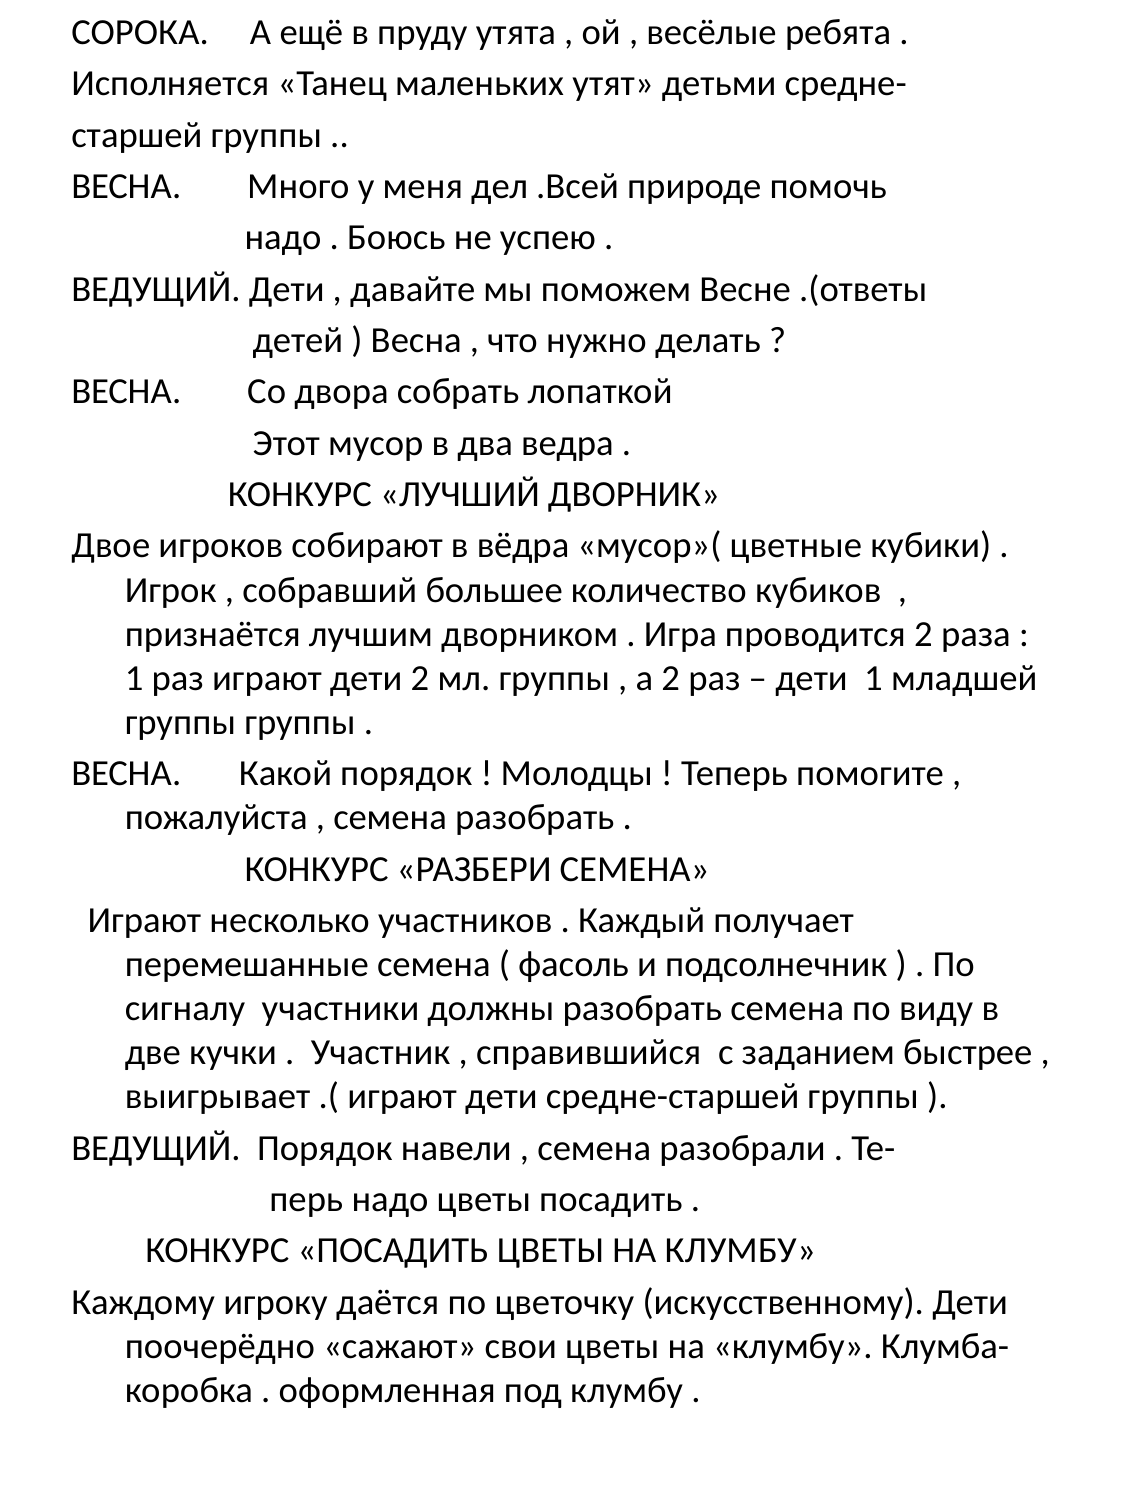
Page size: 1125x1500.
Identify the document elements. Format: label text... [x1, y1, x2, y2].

list СОРОКА. А ещё в пруду утята , ой , весёлые ребята . Исполняется «Танец маленьких утят» детьми средне- старшей группы .. ВЕСНА. Много у меня дел .Всей природе помочь надо . Боюсь не успею . ВЕДУЩИЙ. Дети , давайте мы поможем Весне .(ответы детей ) Весна , что нужно делать ? ВЕСНА. Со двора собрать лопаткой Этот мусор в два ведра . КОНКУРС «ЛУЧШИЙ ДВОРНИК» Двое игроков собирают в вёдра «мусор»( цветные кубики) . Игрок , собравший большее количество кубиков , признаётся лучшим дворником . Игра проводится 2 раза : 1 раз играют дети 2 мл. группы , а 2 раз – дети 1 младшей группы группы . ВЕСНА. Какой порядок ! Молодцы ! Теперь помогите , пожалуйста , семена разобрать . КОНКУРС «РАЗБЕРИ СЕМЕНА» Играют несколько участников . Каждый получает перемешанные семена ( фасоль и подсолнечник ) . По сигналу участники должны разобрать семена по виду в две кучки . Участник , справившийся с заданием быстрее , выигрывает .( играют дети средне-старшей группы ). ВЕДУЩИЙ. Порядок навели , семена разобрали . Те- перь надо цветы посадить . КОНКУРС «ПОСАДИТЬ ЦВЕТЫ НА КЛУМБУ» Каждому игроку даётся по цветочку (искусственному). Дети поочерёдно «сажают» свои цветы на «клумбу». Клумба-коробка . оформленная под клумбу . [56, 0, 1069, 1442]
